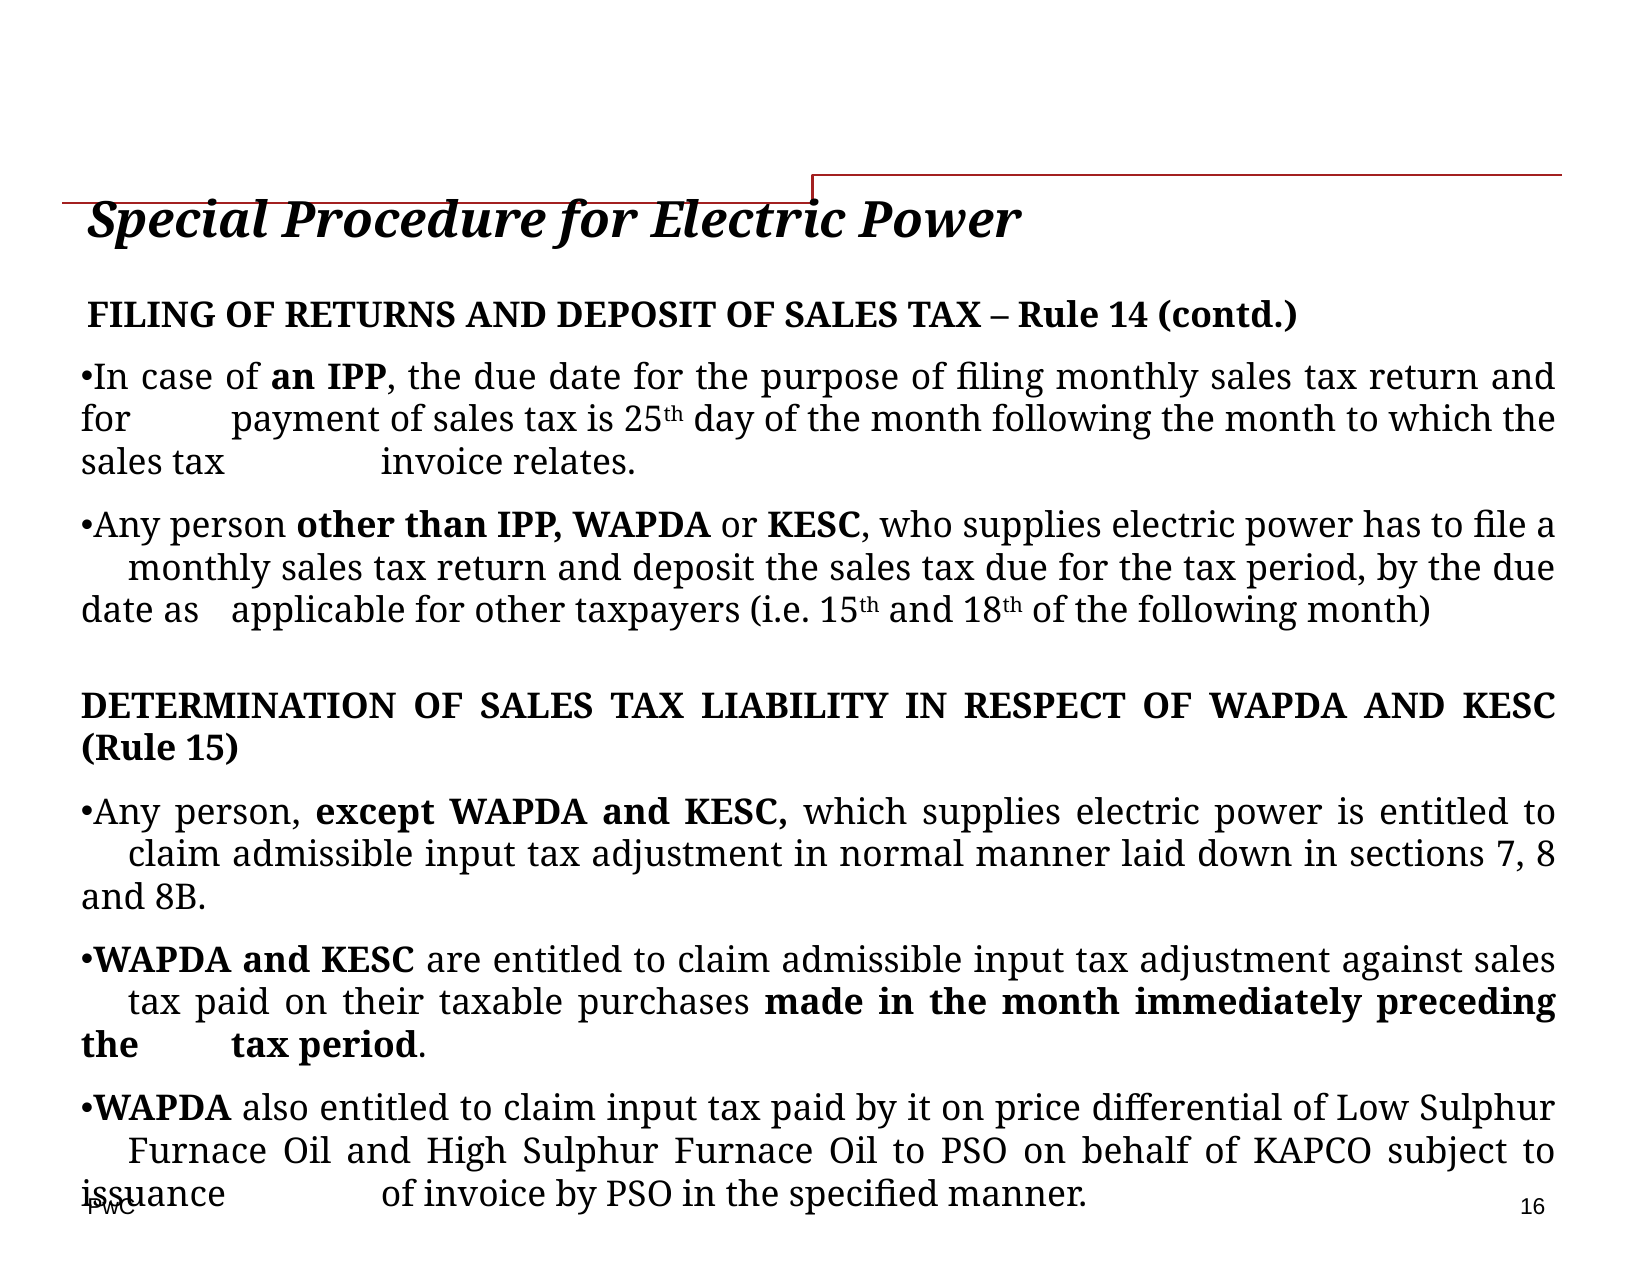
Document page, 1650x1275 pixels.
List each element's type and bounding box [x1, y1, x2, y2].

text_box [86, 112, 1564, 1214]
